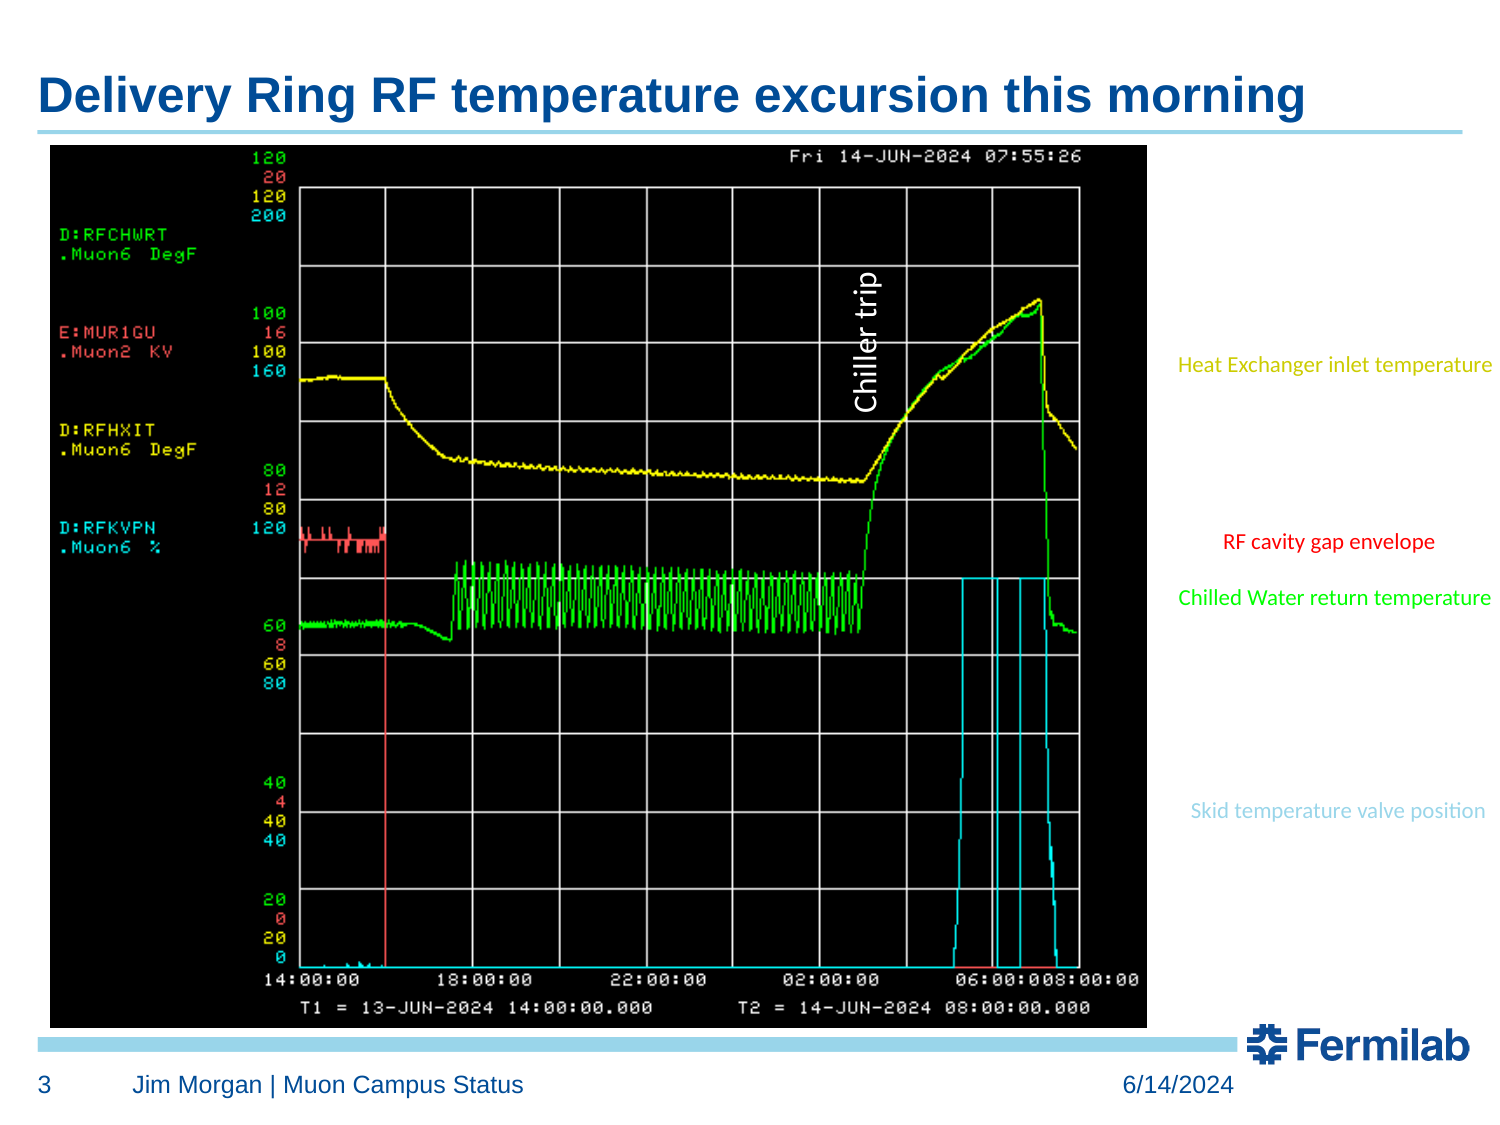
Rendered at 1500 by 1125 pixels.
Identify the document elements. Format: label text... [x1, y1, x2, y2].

footer Jim Morgan | Muon Campus Status [132, 1068, 1014, 1109]
slide_number 3 [37, 1068, 111, 1109]
title Delivery Ring RF temperature excursion this morning [37, 17, 1463, 123]
picture [0, 0, 1500, 1125]
text_box Chilled Water return temperature [1163, 574, 1500, 618]
text_box Heat Exchanger inlet temperature [1163, 342, 1500, 385]
text_box RF cavity gap envelope [1208, 519, 1451, 562]
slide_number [1058, 1068, 1235, 1109]
text_box Skid temperature valve position [1176, 788, 1500, 831]
